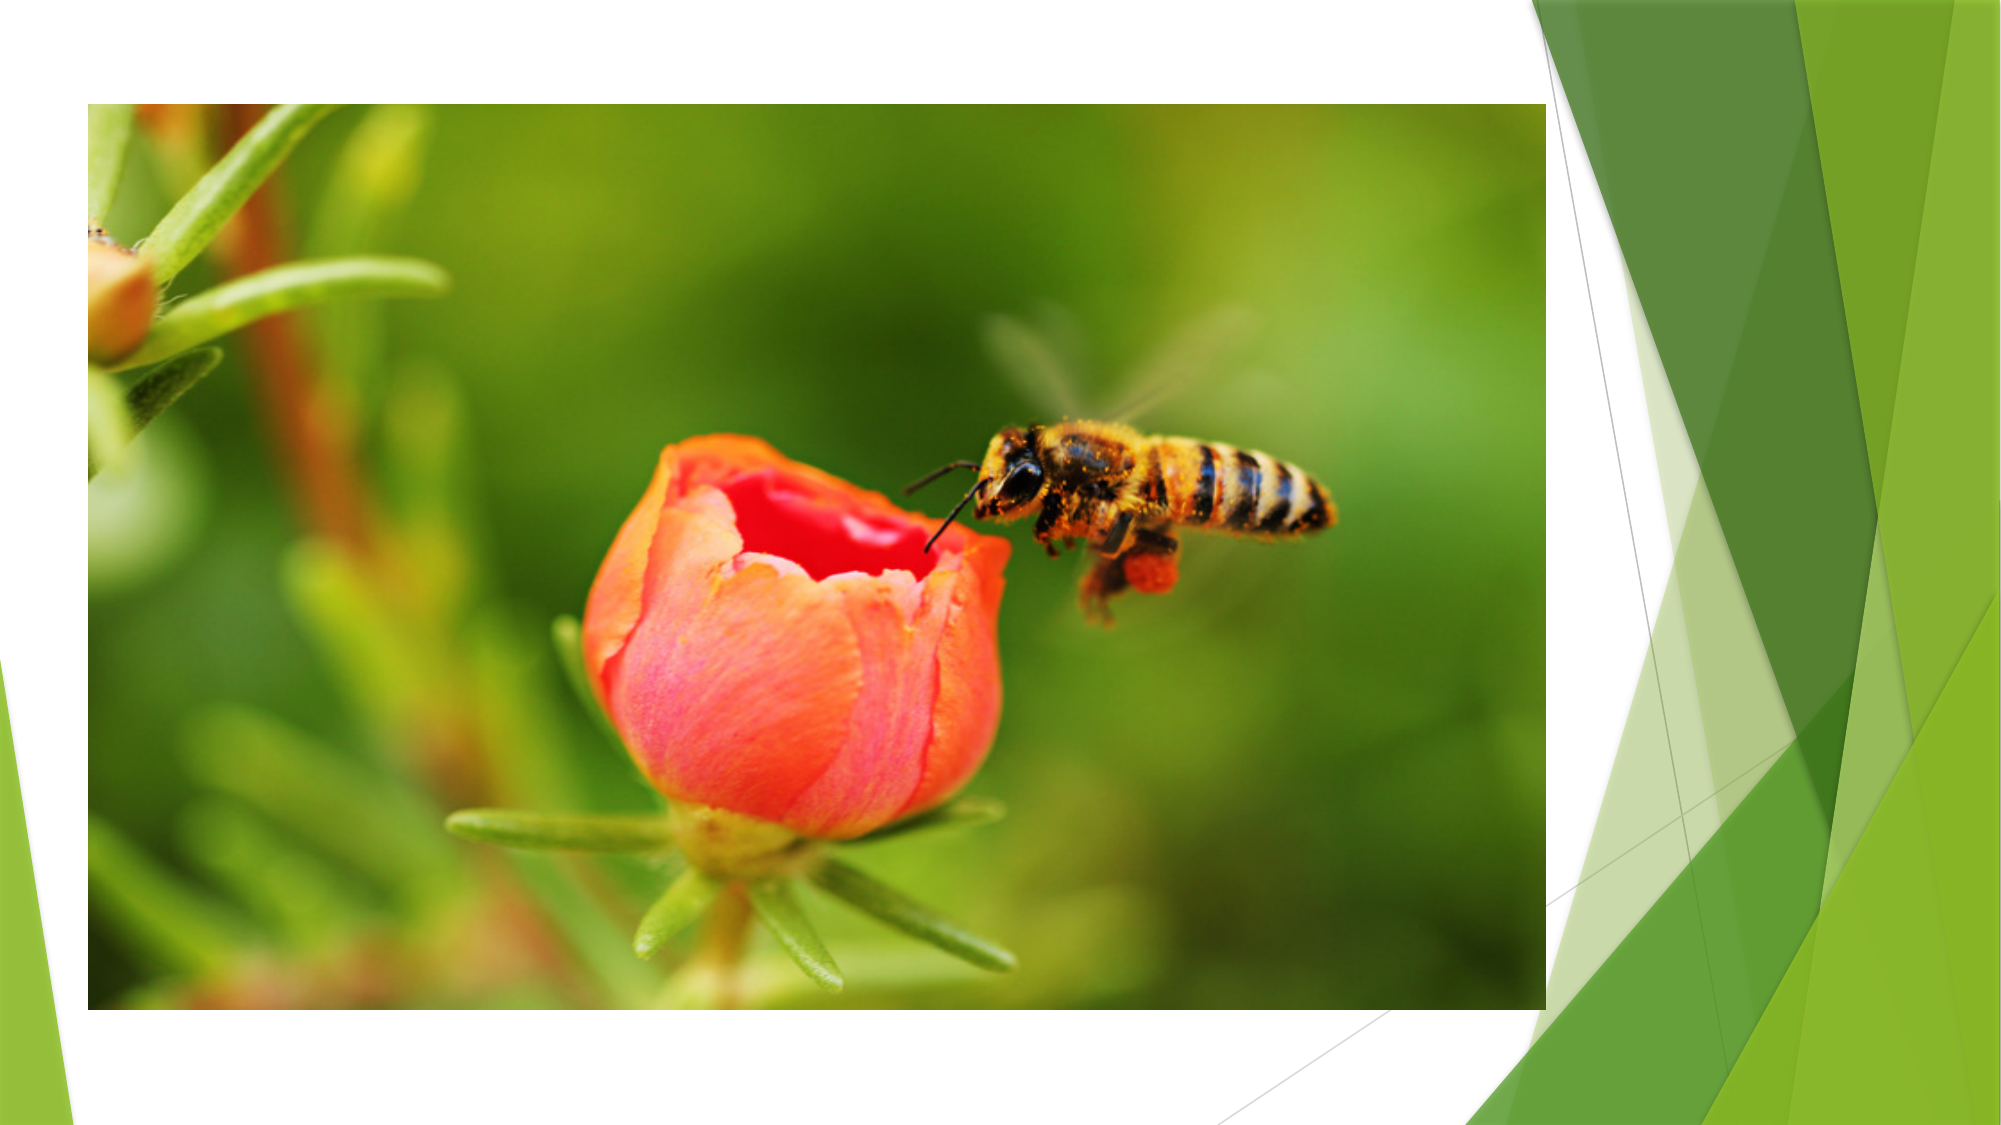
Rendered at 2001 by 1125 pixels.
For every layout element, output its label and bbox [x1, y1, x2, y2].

picture [88, 103, 1546, 1010]
